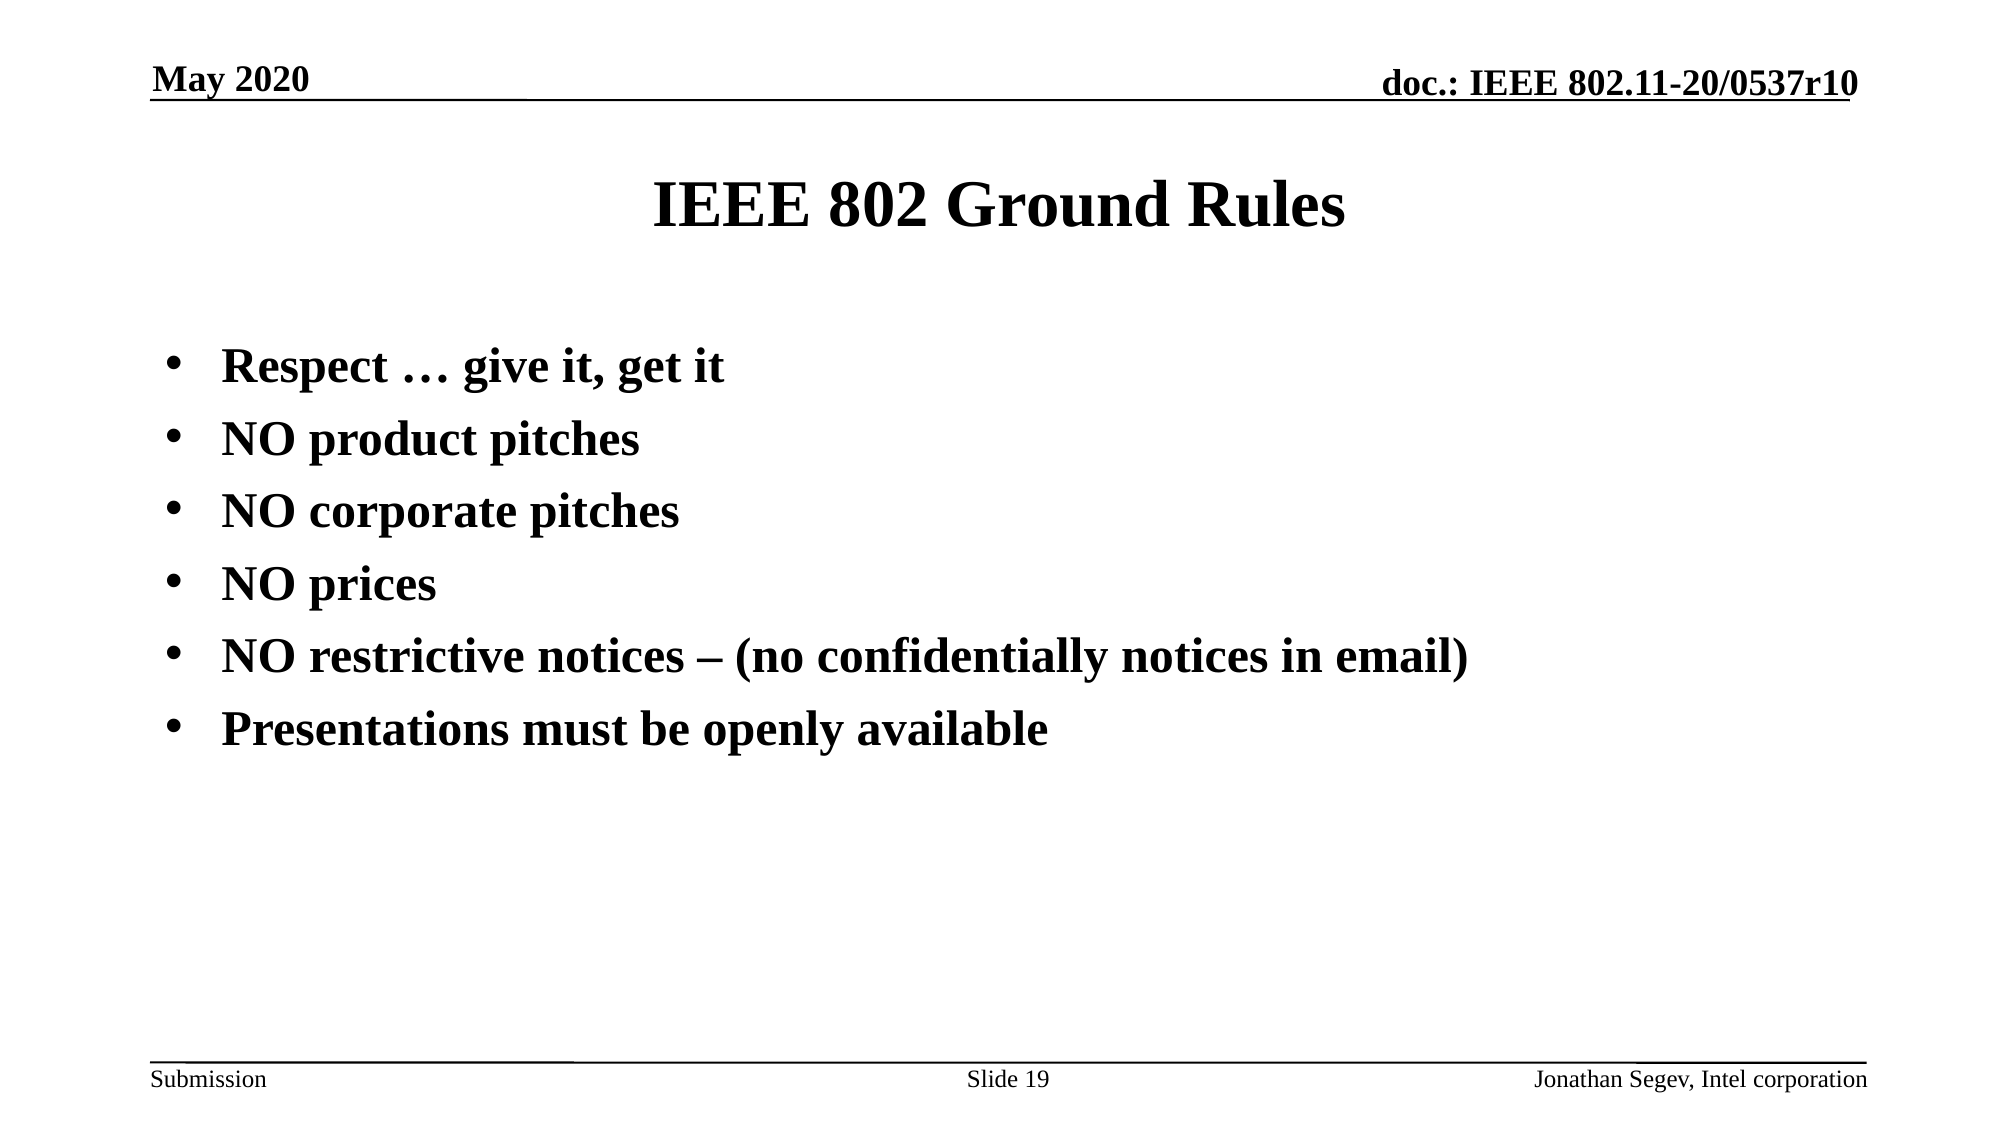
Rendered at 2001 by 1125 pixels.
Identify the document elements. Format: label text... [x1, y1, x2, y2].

list Respect … give it, get it NO product pitches NO corporate pitches NO prices NO restrictive notices – (no confidentially notices in email) Presentations must be openly available [149, 324, 1850, 1000]
footer Jonathan Segev, Intel corporation [1171, 1061, 1869, 1093]
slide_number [152, 54, 563, 100]
title IEEE 802 Ground Rules [149, 112, 1850, 288]
slide_number Slide 19 [950, 1061, 1067, 1123]
